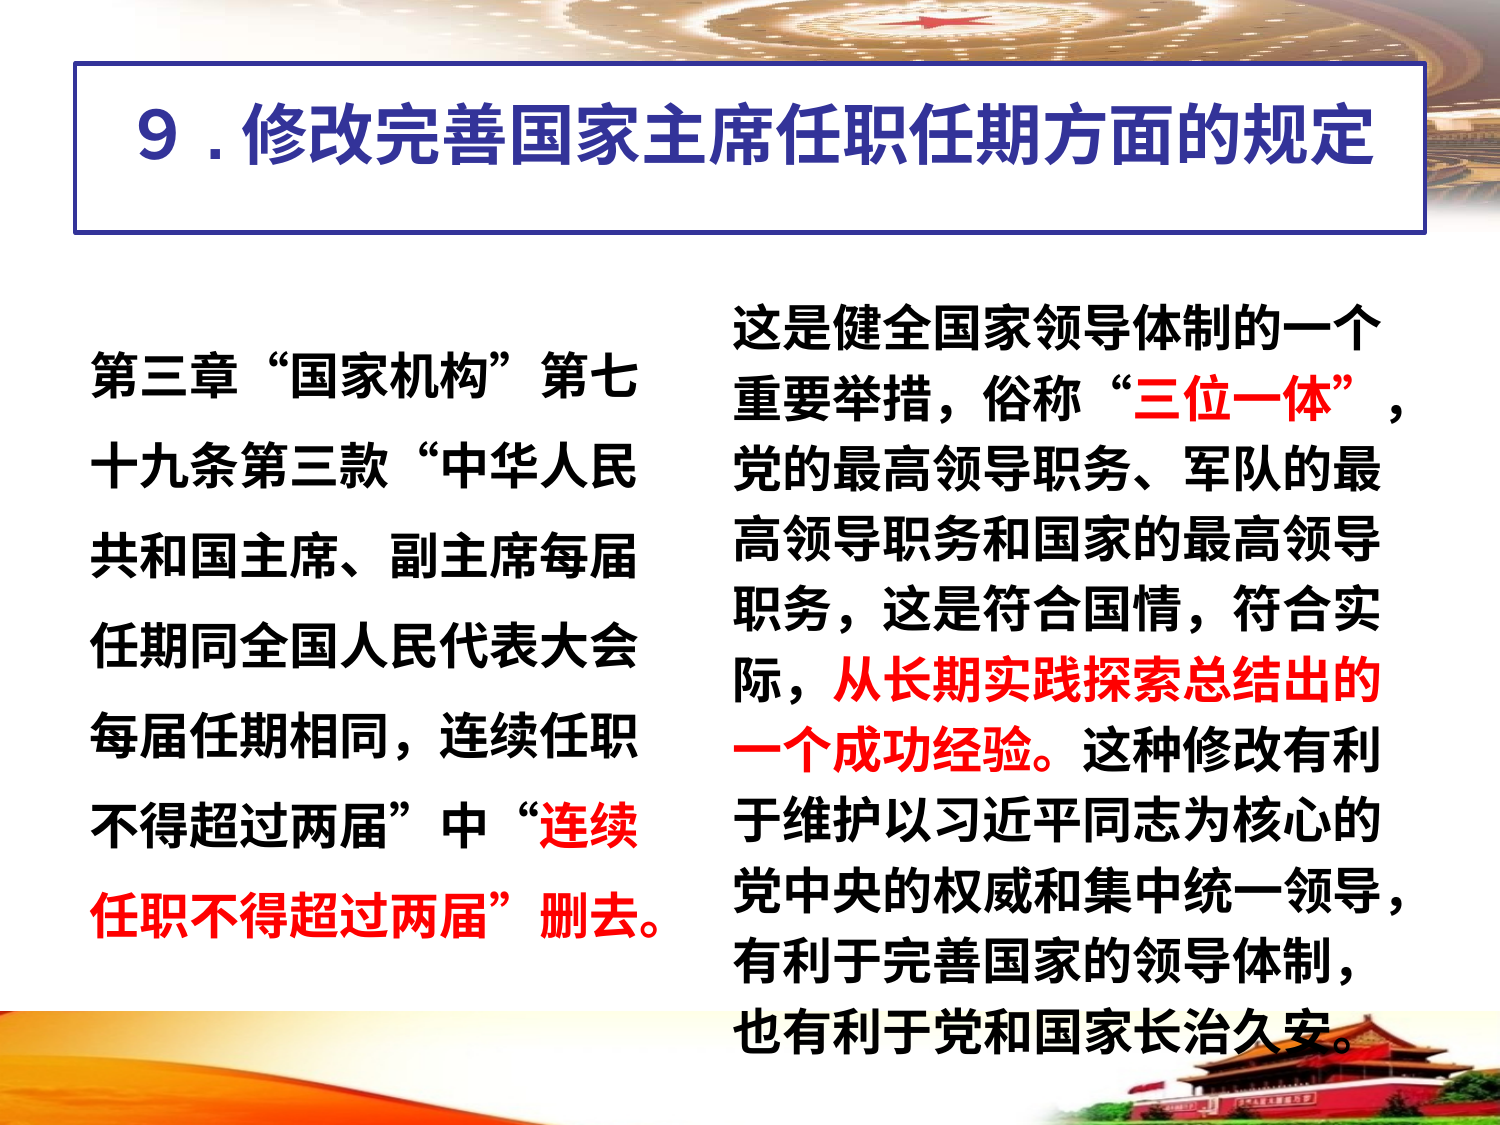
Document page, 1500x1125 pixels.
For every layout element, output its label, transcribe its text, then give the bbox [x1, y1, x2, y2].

picture [0, 0, 1500, 232]
list 这是健全国家领导体制的一个重要举措，俗称“三位一体”，党的最高领导职务、军队的最高领导职务和国家的最高领导职务，这是符合国情，符合实际，从长期实践探索总结出的一个成功经验。这种修改有利于维护以习近平同志为核心的党中央的权威和集中统一领导，有利于完善国家的领导体制，也有利于党和国家长治久安。 [717, 278, 1426, 1006]
list 第三章“国家机构”第七十九条第三款“中华人民共和国主席、副主席每届任期同全国人民代表大会每届任期相同，连续任职不得超过两届”中“连续任职不得超过两届”删去。 [74, 306, 689, 1006]
title ９.修改完善国家主席任职任期方面的规定 [73, 61, 1427, 235]
picture [0, 1011, 1500, 1125]
